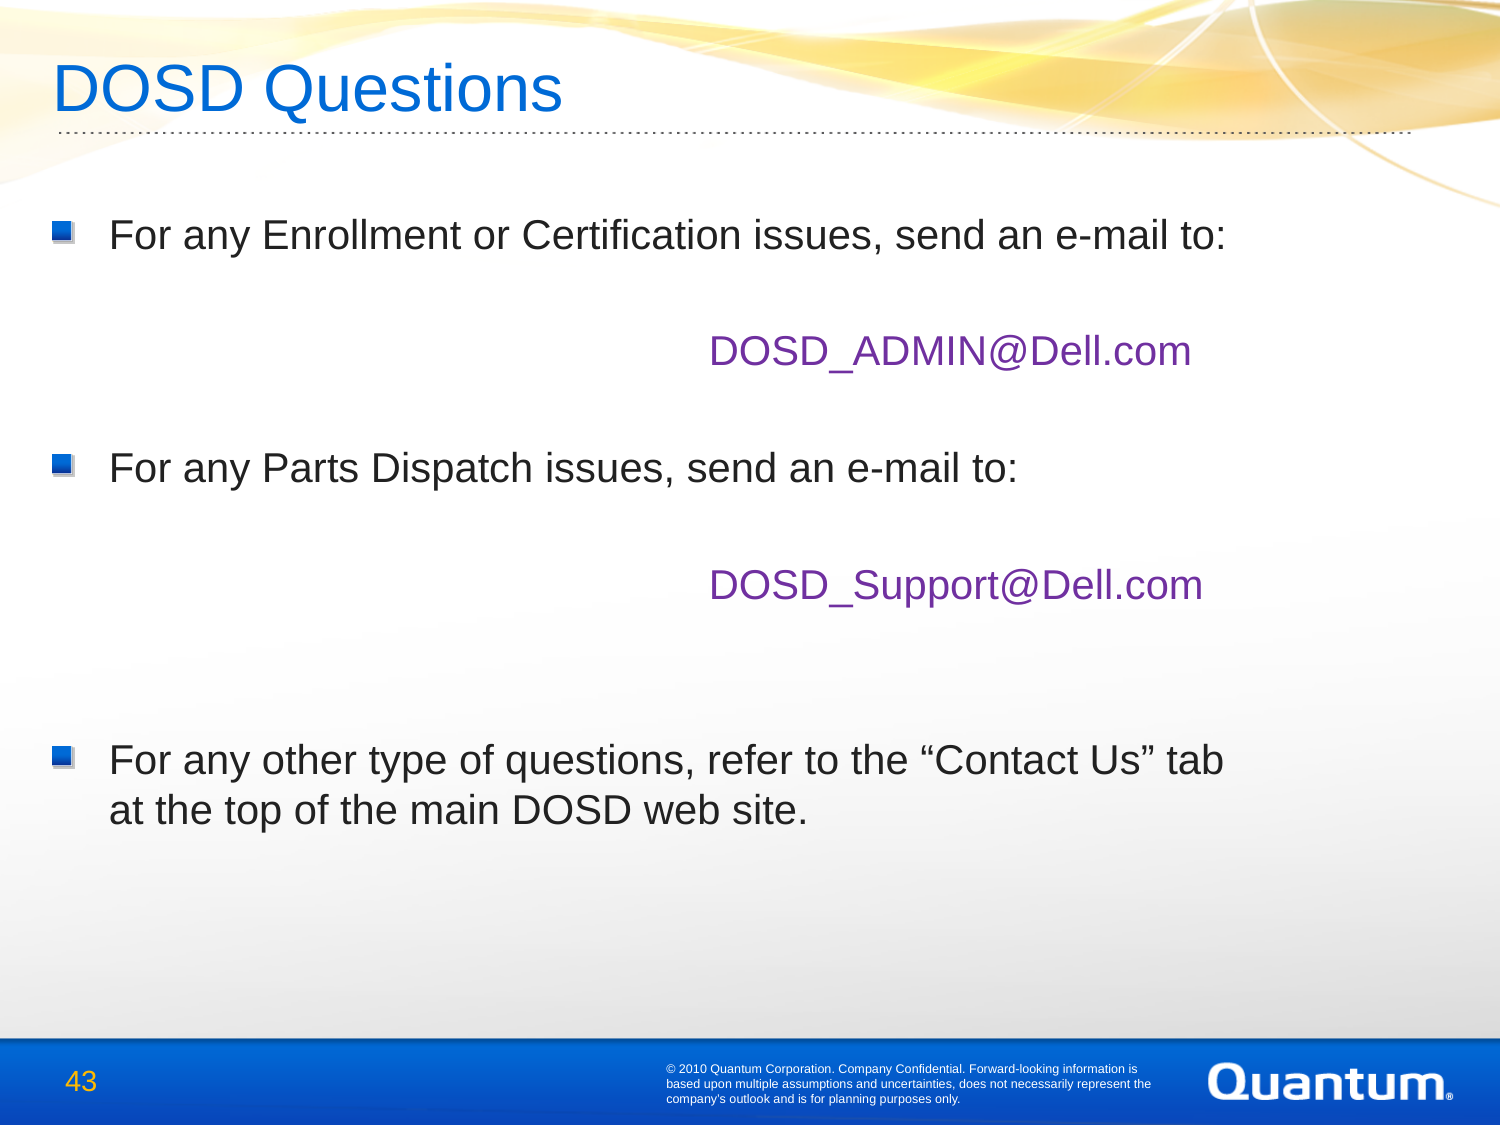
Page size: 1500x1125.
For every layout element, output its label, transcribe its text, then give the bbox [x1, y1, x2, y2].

footer © 2010 Quantum Corporation. Company Confidential. Forward-looking information is based upon multiple assumptions and uncertainties, does not necessarily represent the company’s outlook and is for planning purposes only. [651, 1053, 1190, 1120]
slide_number 43 [49, 1054, 138, 1109]
picture [52, 454, 75, 477]
picture [52, 746, 75, 769]
list For any Enrollment or Certification issues, send an e-mail to: DOSD_ADMIN@Dell.com For any Parts Dispatch issues, send an e-mail to: DOSD_Support@Dell.com For any other type of questions, refer to the “Contact Us” tab at the top of the main DOSD web site. [37, 199, 1276, 1013]
title DOSD Questions [37, 32, 1463, 138]
picture [52, 221, 75, 244]
picture [7, 125, 1488, 142]
